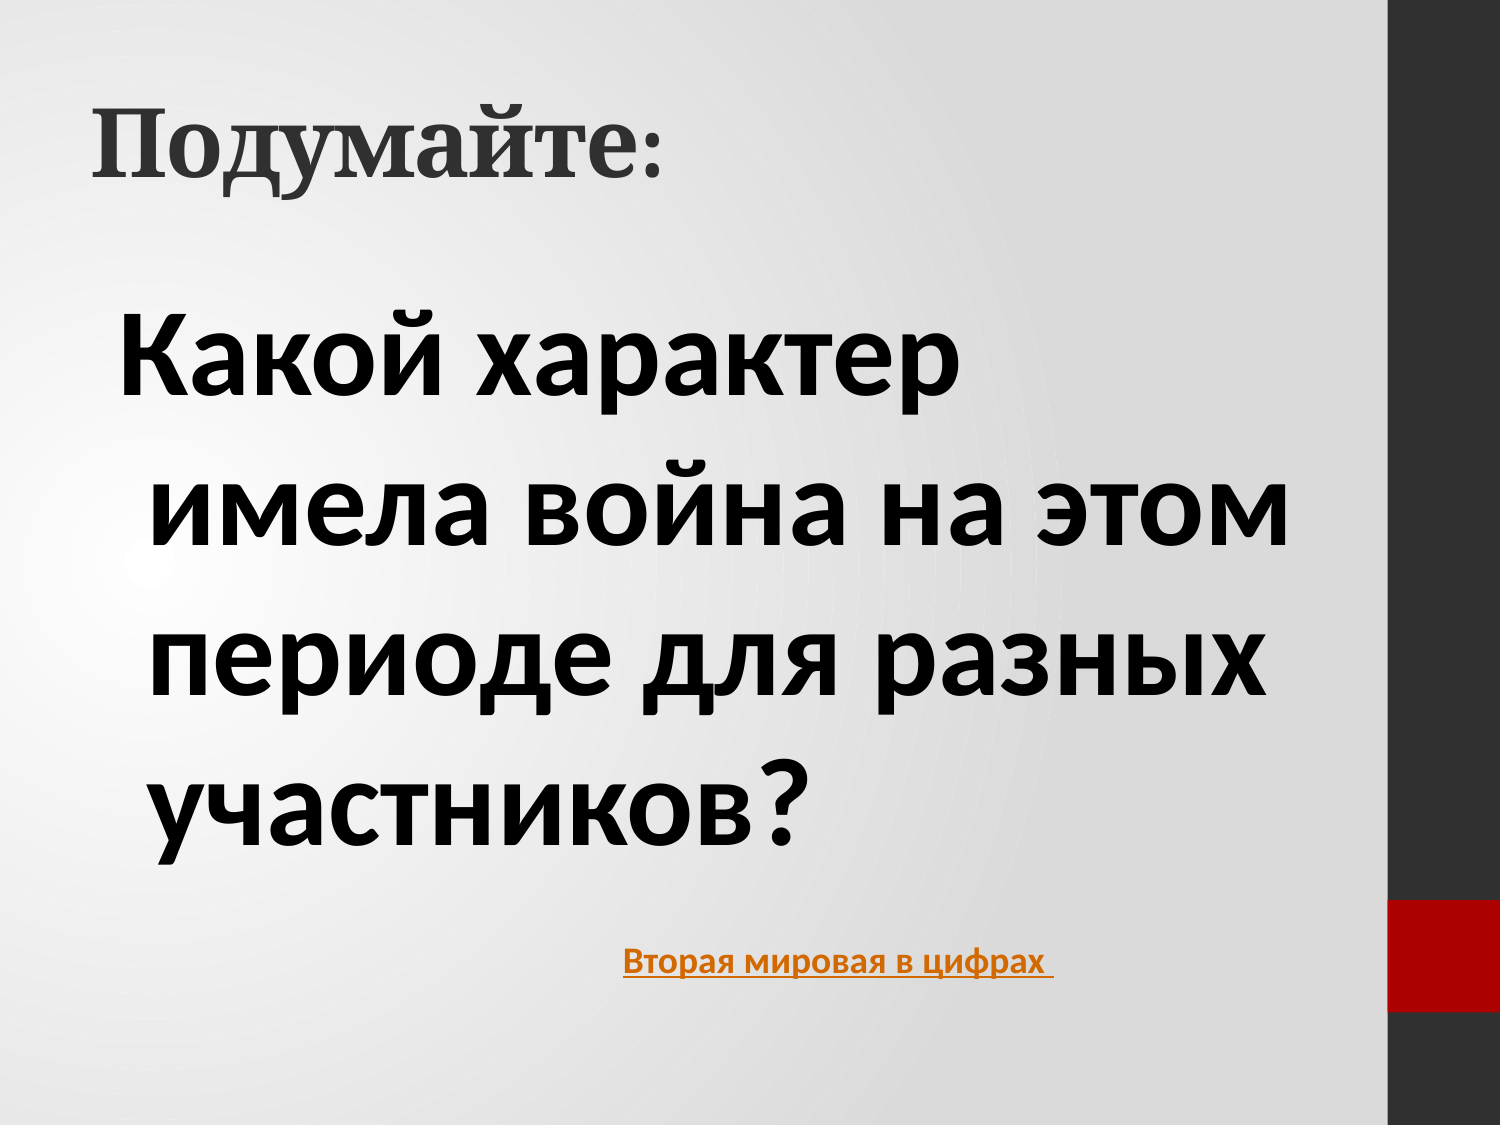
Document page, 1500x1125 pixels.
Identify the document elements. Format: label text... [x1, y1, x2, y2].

list Какой характер имела война на этом периоде для разных участников? [75, 262, 1325, 1050]
text_box Вторая мировая в цифрах [608, 928, 1447, 989]
title Подумайте: [75, 45, 1325, 233]
